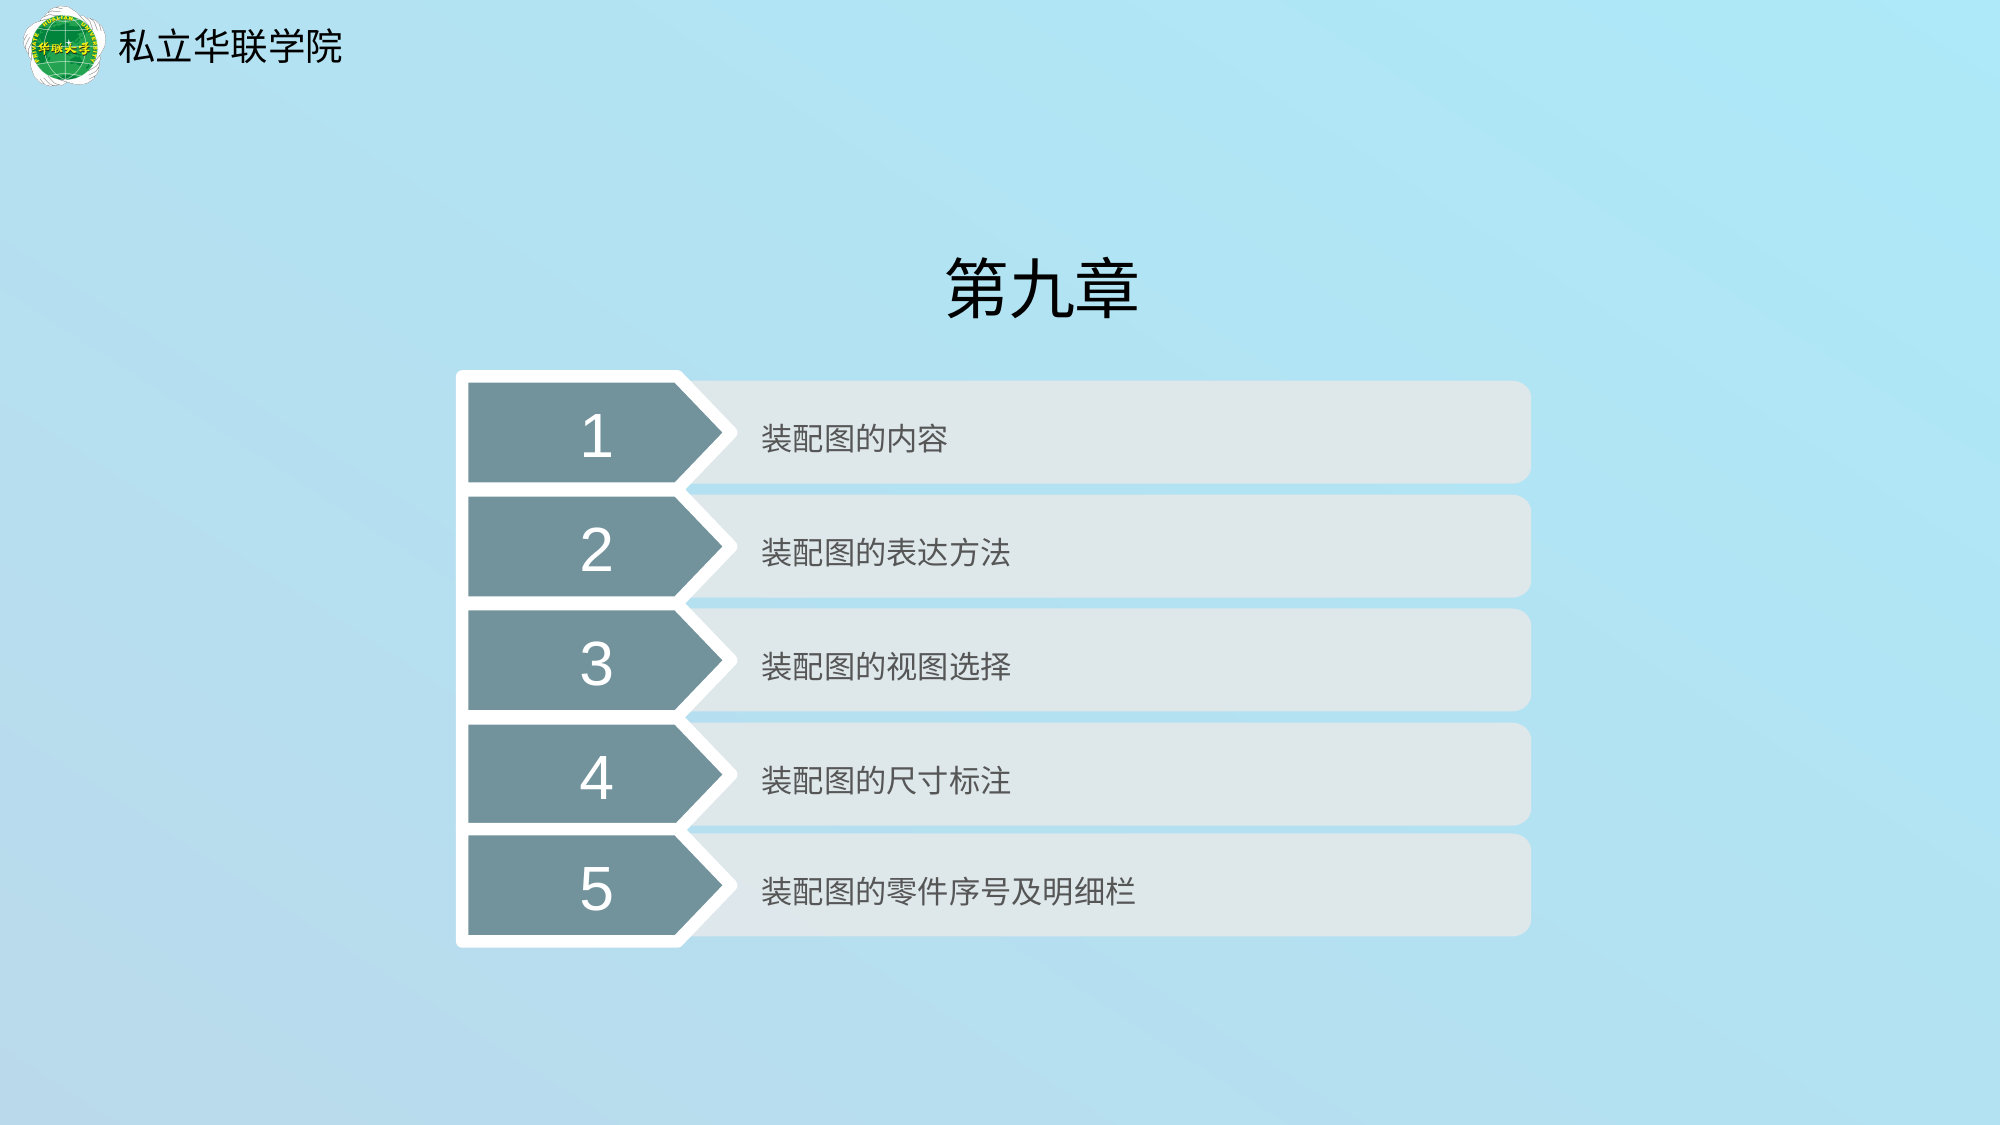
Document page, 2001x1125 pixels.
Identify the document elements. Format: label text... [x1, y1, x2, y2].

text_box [461, 828, 1532, 942]
text_box 第九章 [598, 248, 1486, 335]
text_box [461, 490, 1532, 603]
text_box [461, 603, 1532, 828]
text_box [461, 376, 1532, 489]
picture [16, 1, 111, 90]
